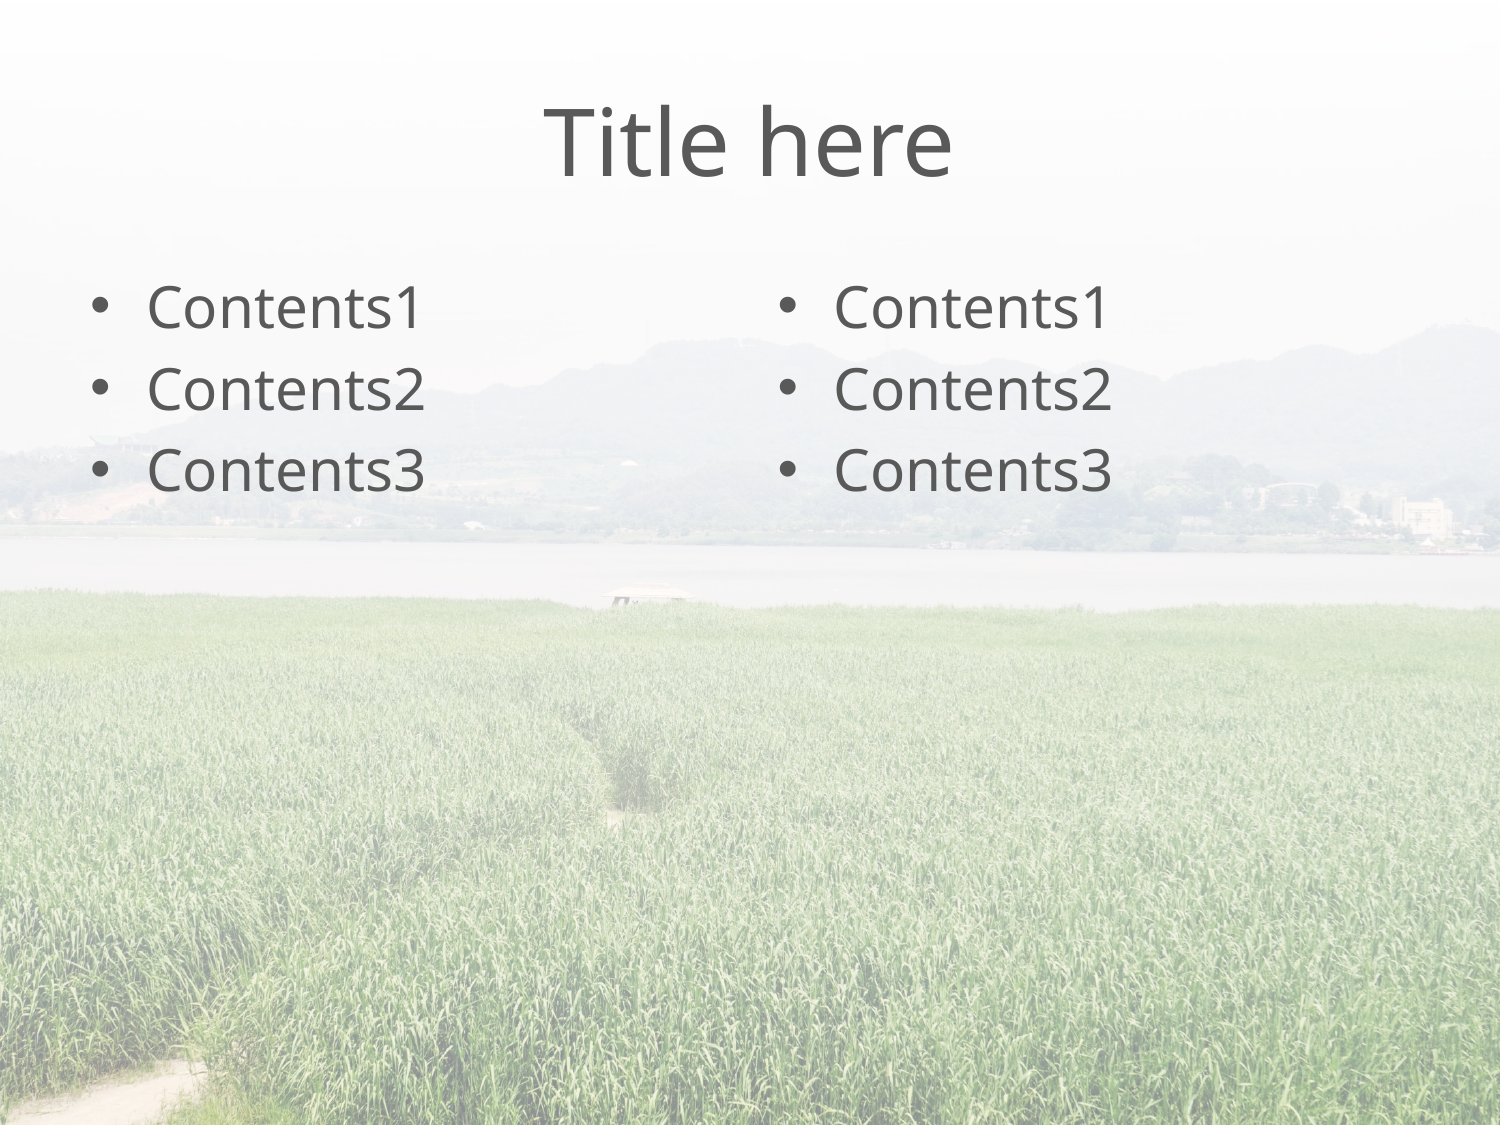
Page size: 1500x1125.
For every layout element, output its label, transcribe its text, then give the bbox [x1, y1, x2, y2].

list Contents1 Contents2 Contents3 [762, 262, 1425, 1005]
text_box [0, 0, 1500, 1125]
title Title here [75, 45, 1425, 233]
list Contents1 Contents2 Contents3 [75, 262, 738, 1005]
